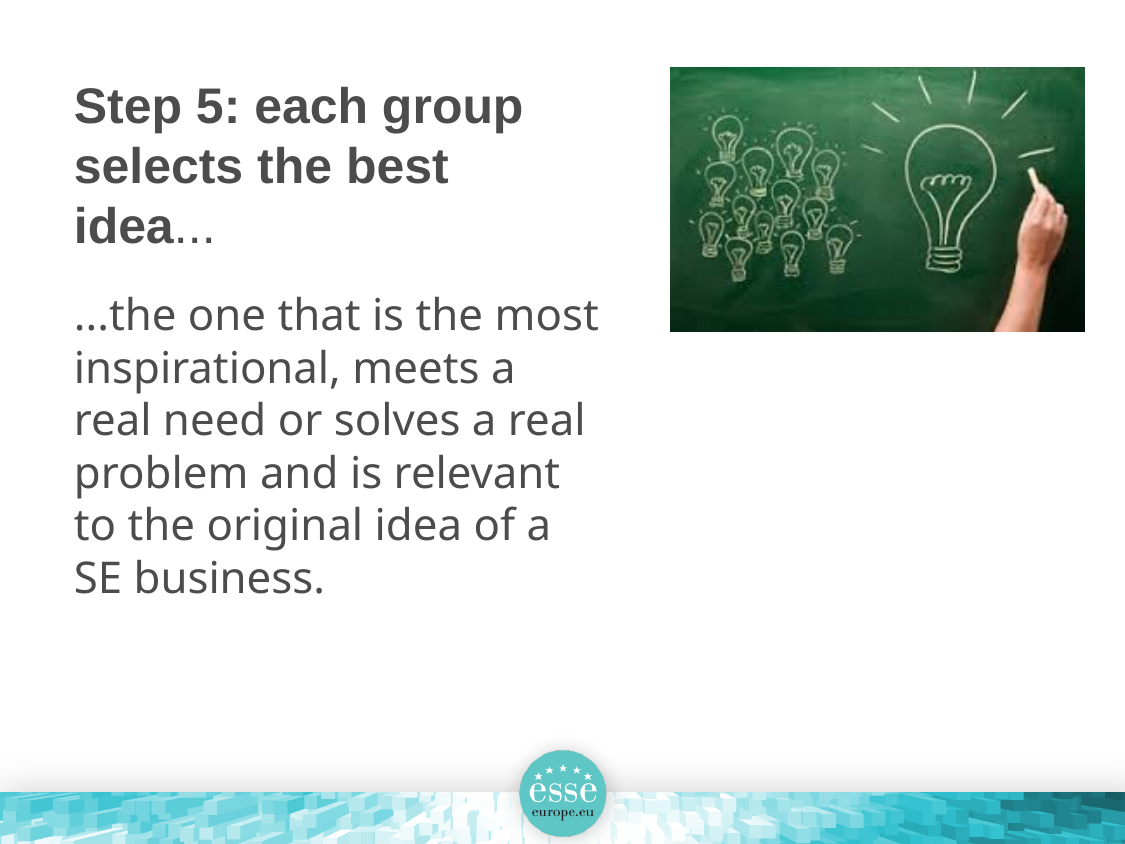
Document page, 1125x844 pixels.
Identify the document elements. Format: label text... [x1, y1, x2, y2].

text_box Step 5: each group selects the best idea... ...the one that is the most inspirational, meets a real need or solves a real problem and is relevant to the original idea of a SE business. [62, 67, 614, 655]
picture [670, 67, 1085, 332]
picture [0, 792, 1125, 844]
